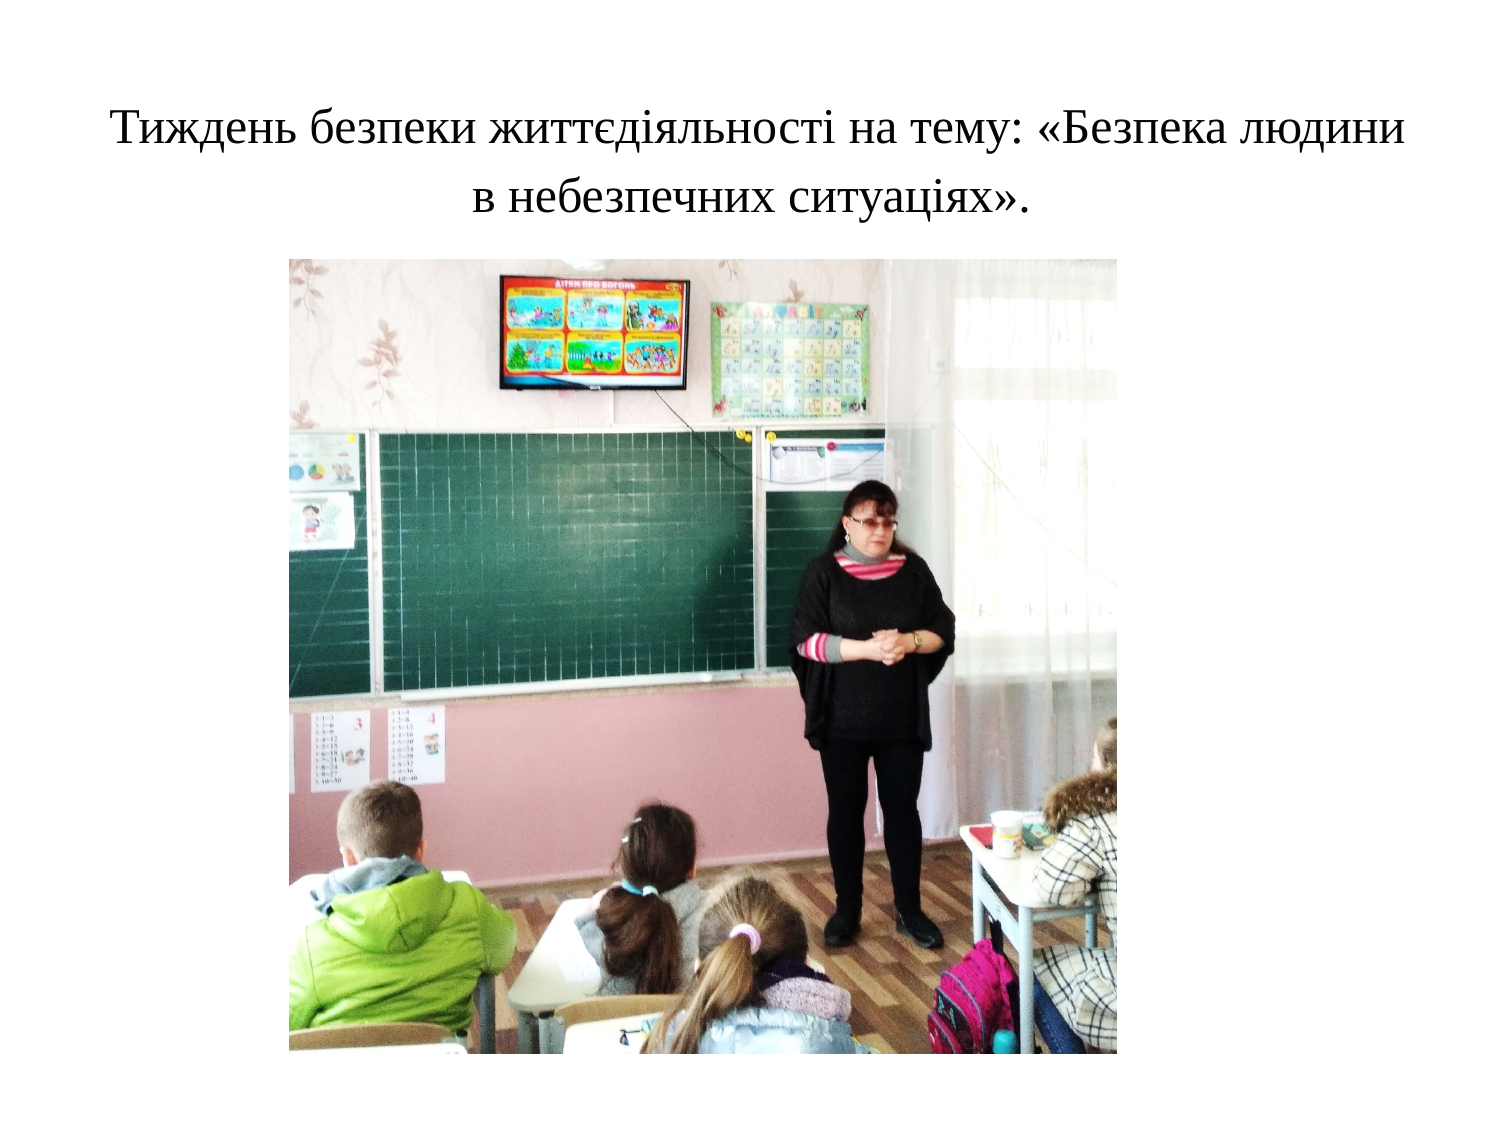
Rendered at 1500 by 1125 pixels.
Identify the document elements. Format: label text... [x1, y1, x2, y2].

picture [288, 258, 1117, 1054]
title Тиждень безпеки життєдіяльності на тему: «Безпека людини в небезпечних ситуаціях». [76, 90, 1427, 278]
